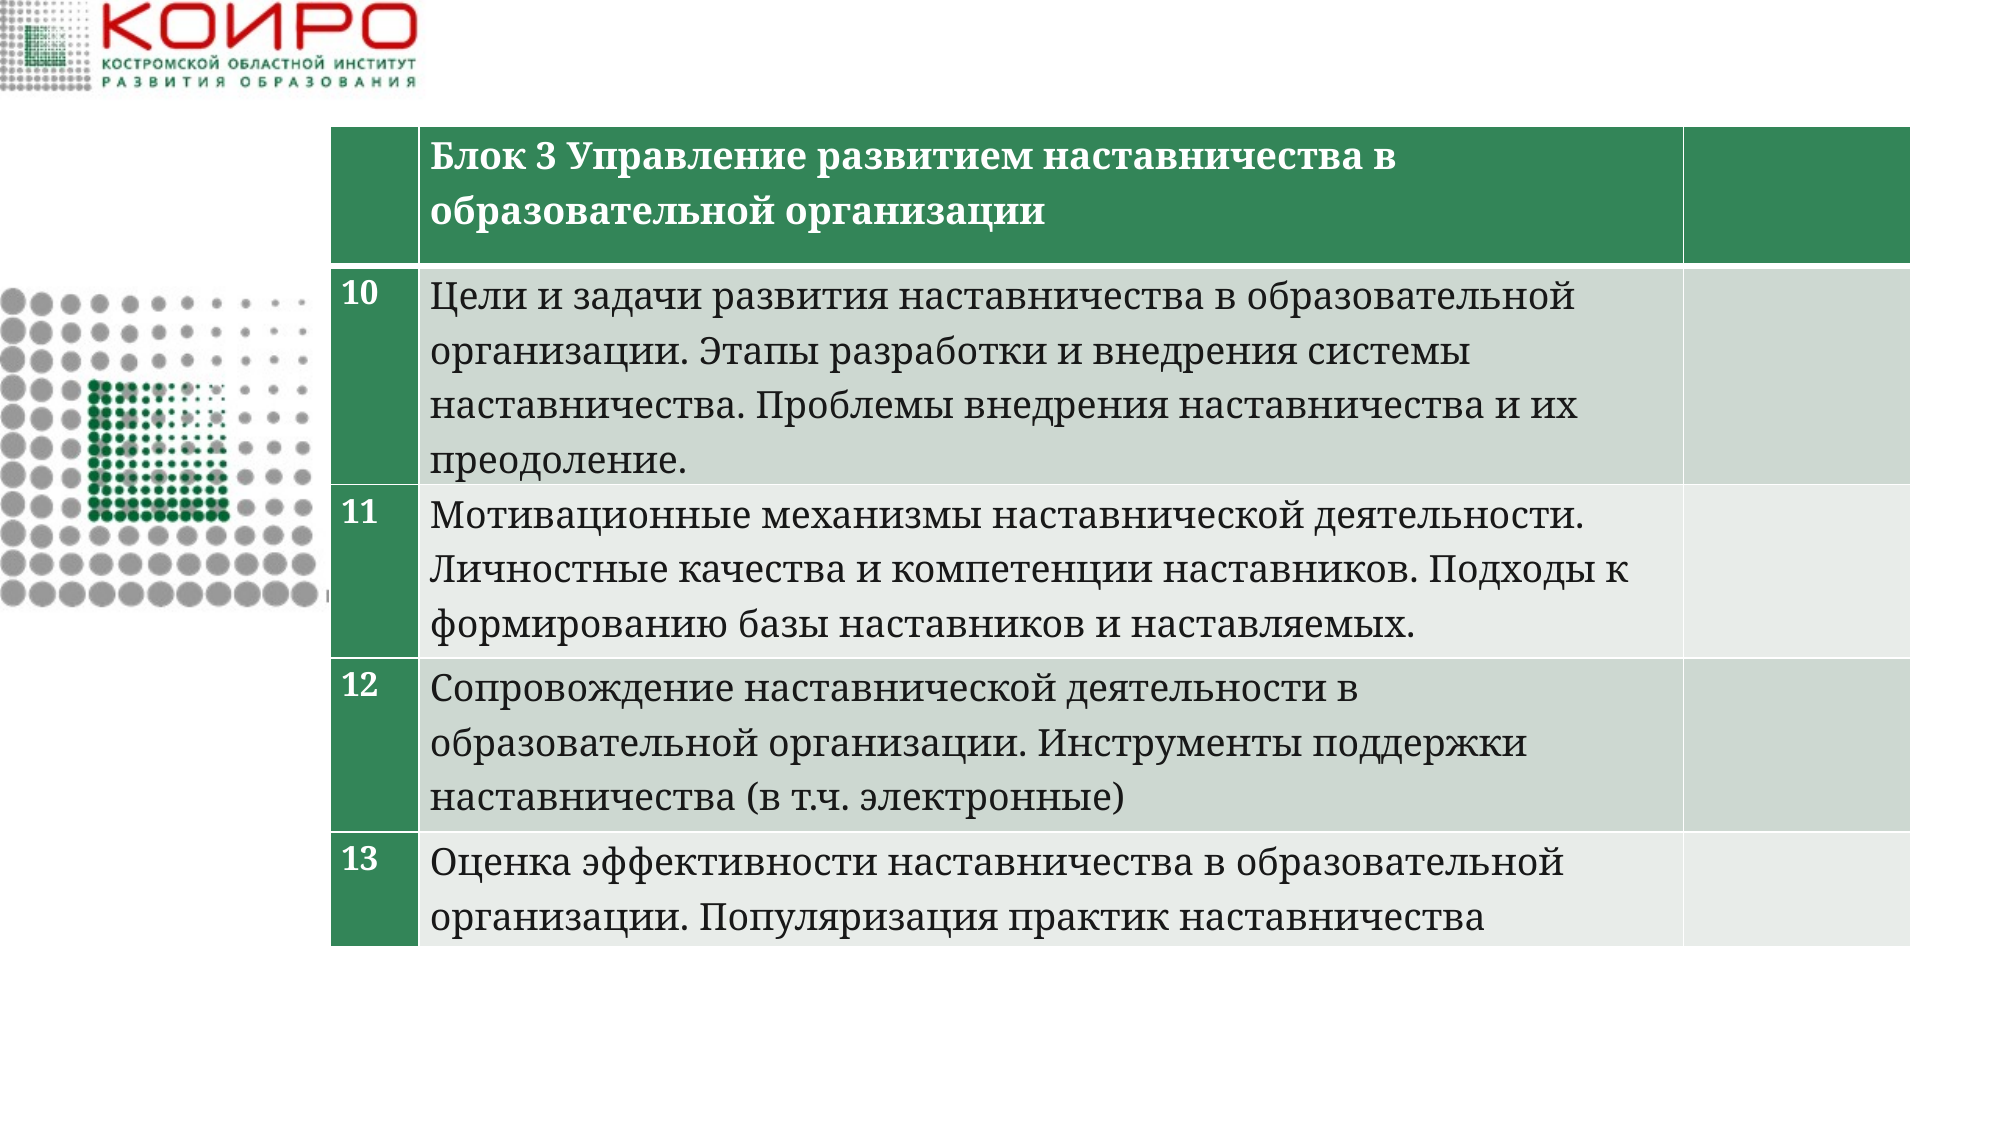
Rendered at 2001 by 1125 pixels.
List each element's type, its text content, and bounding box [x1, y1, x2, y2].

table_header [331, 127, 418, 263]
table_cell 10 [331, 269, 418, 484]
table_header Блок 3 Управление развитием наставничества в образовательной организации [420, 127, 1683, 263]
table_cell 12 [331, 659, 418, 831]
table_cell 13 [331, 833, 418, 946]
table_cell 11 [331, 485, 418, 657]
picture [0, 0, 2001, 1125]
table_cell [1684, 833, 1910, 946]
table_cell Цели и задачи развития наставничества в образовательной организации. Этапы разработки и внедрения системы наставничества. Проблемы внедрения наставничества и их преодоление. [420, 269, 1683, 484]
table_cell Сопровождение наставнической деятельности в образовательной организации. Инструменты поддержки наставничества (в т.ч. электронные) [420, 659, 1683, 831]
table_header [1684, 127, 1910, 263]
table_cell [1684, 269, 1910, 484]
table_cell [1684, 659, 1910, 831]
table_cell Мотивационные механизмы наставнической деятельности. Личностные качества и компетенции наставников. Подходы к формированию базы наставников и наставляемых. [420, 485, 1683, 657]
table_cell Оценка эффективности наставничества в образовательной организации. Популяризация практик наставничества [420, 833, 1683, 946]
table_cell [1684, 485, 1910, 657]
